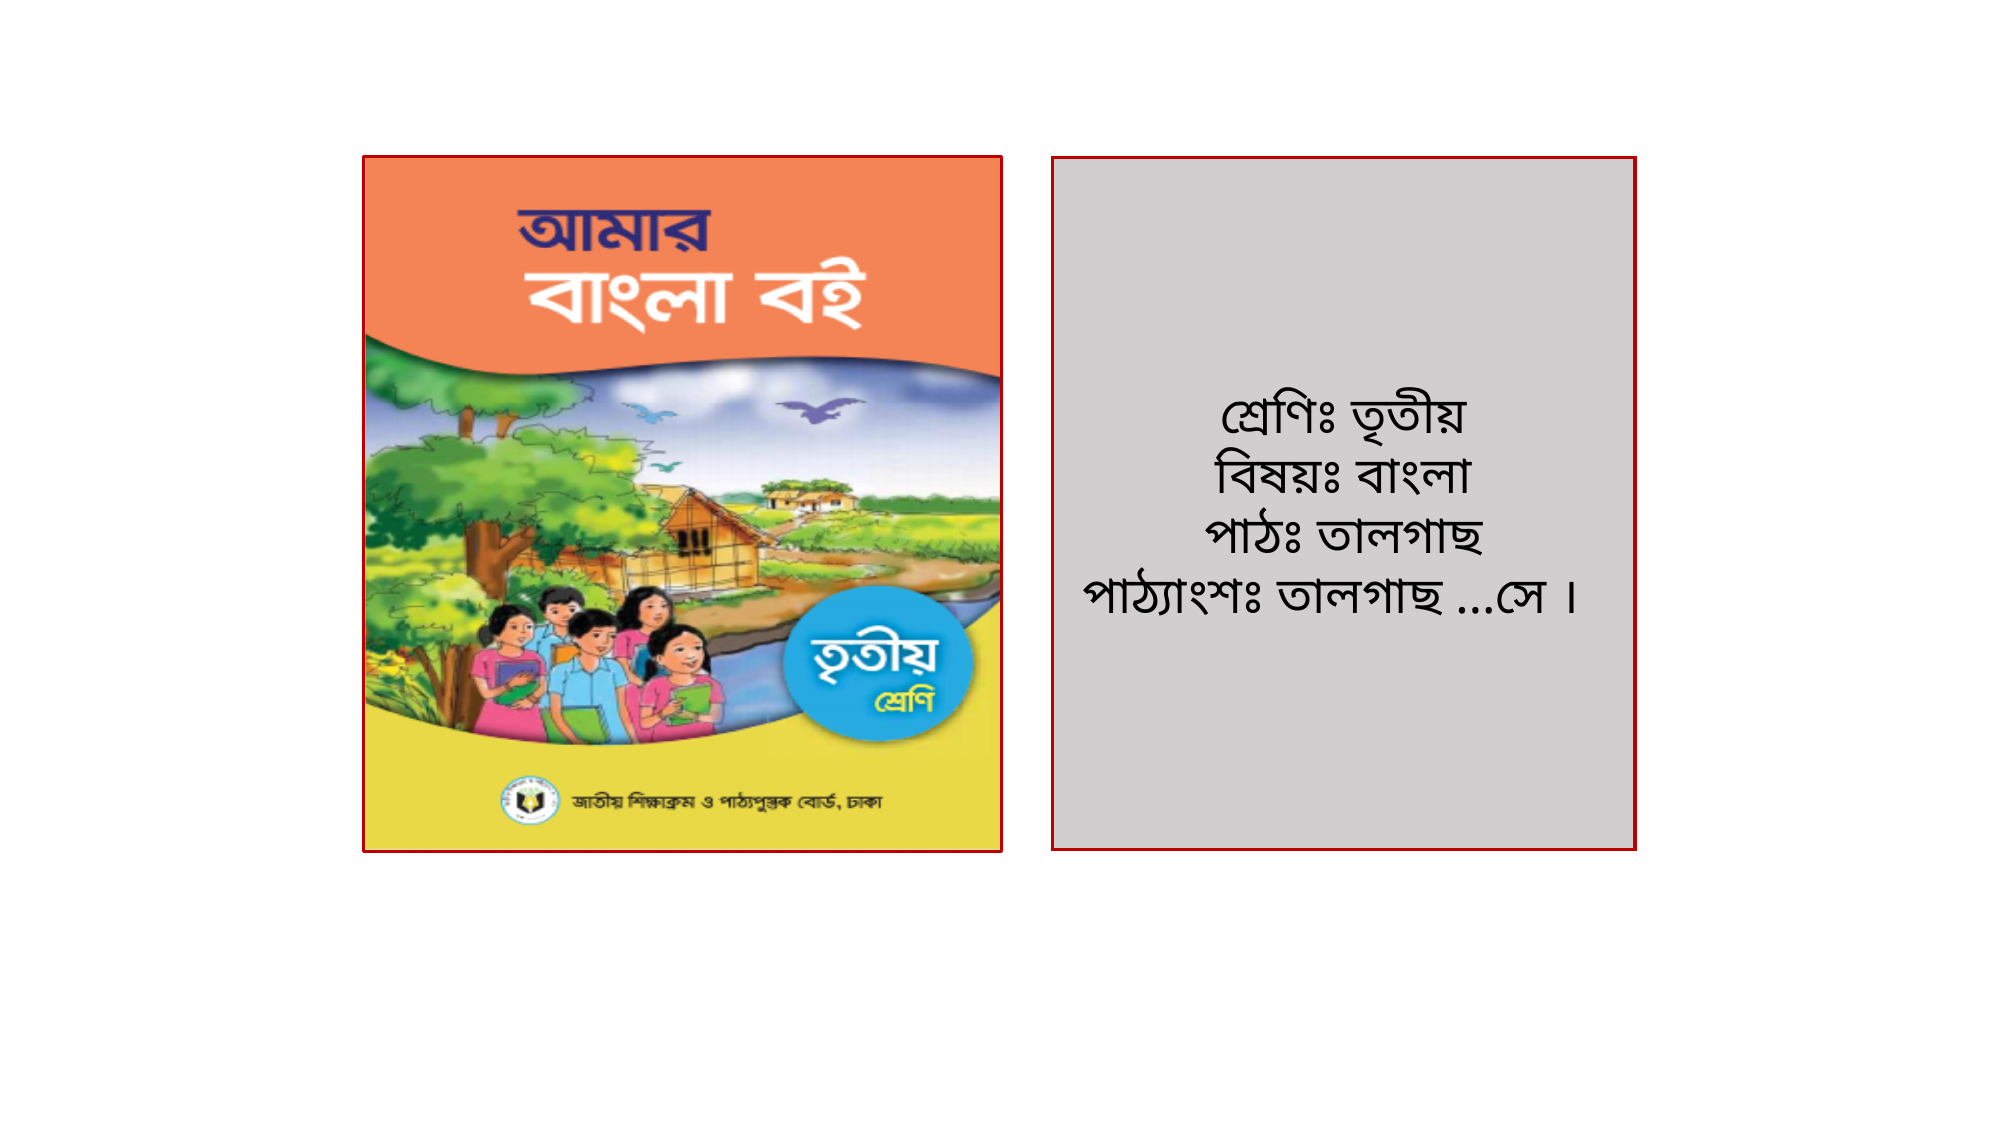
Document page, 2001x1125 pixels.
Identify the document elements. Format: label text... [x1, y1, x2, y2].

text_box শ্রেণিঃ তৃতীয় বিষয়ঃ বাংলা পাঠঃ তালগাছ পাঠ্যাংশঃ তালগাছ …সে । [1051, 157, 1636, 851]
picture [336, 186, 1029, 822]
